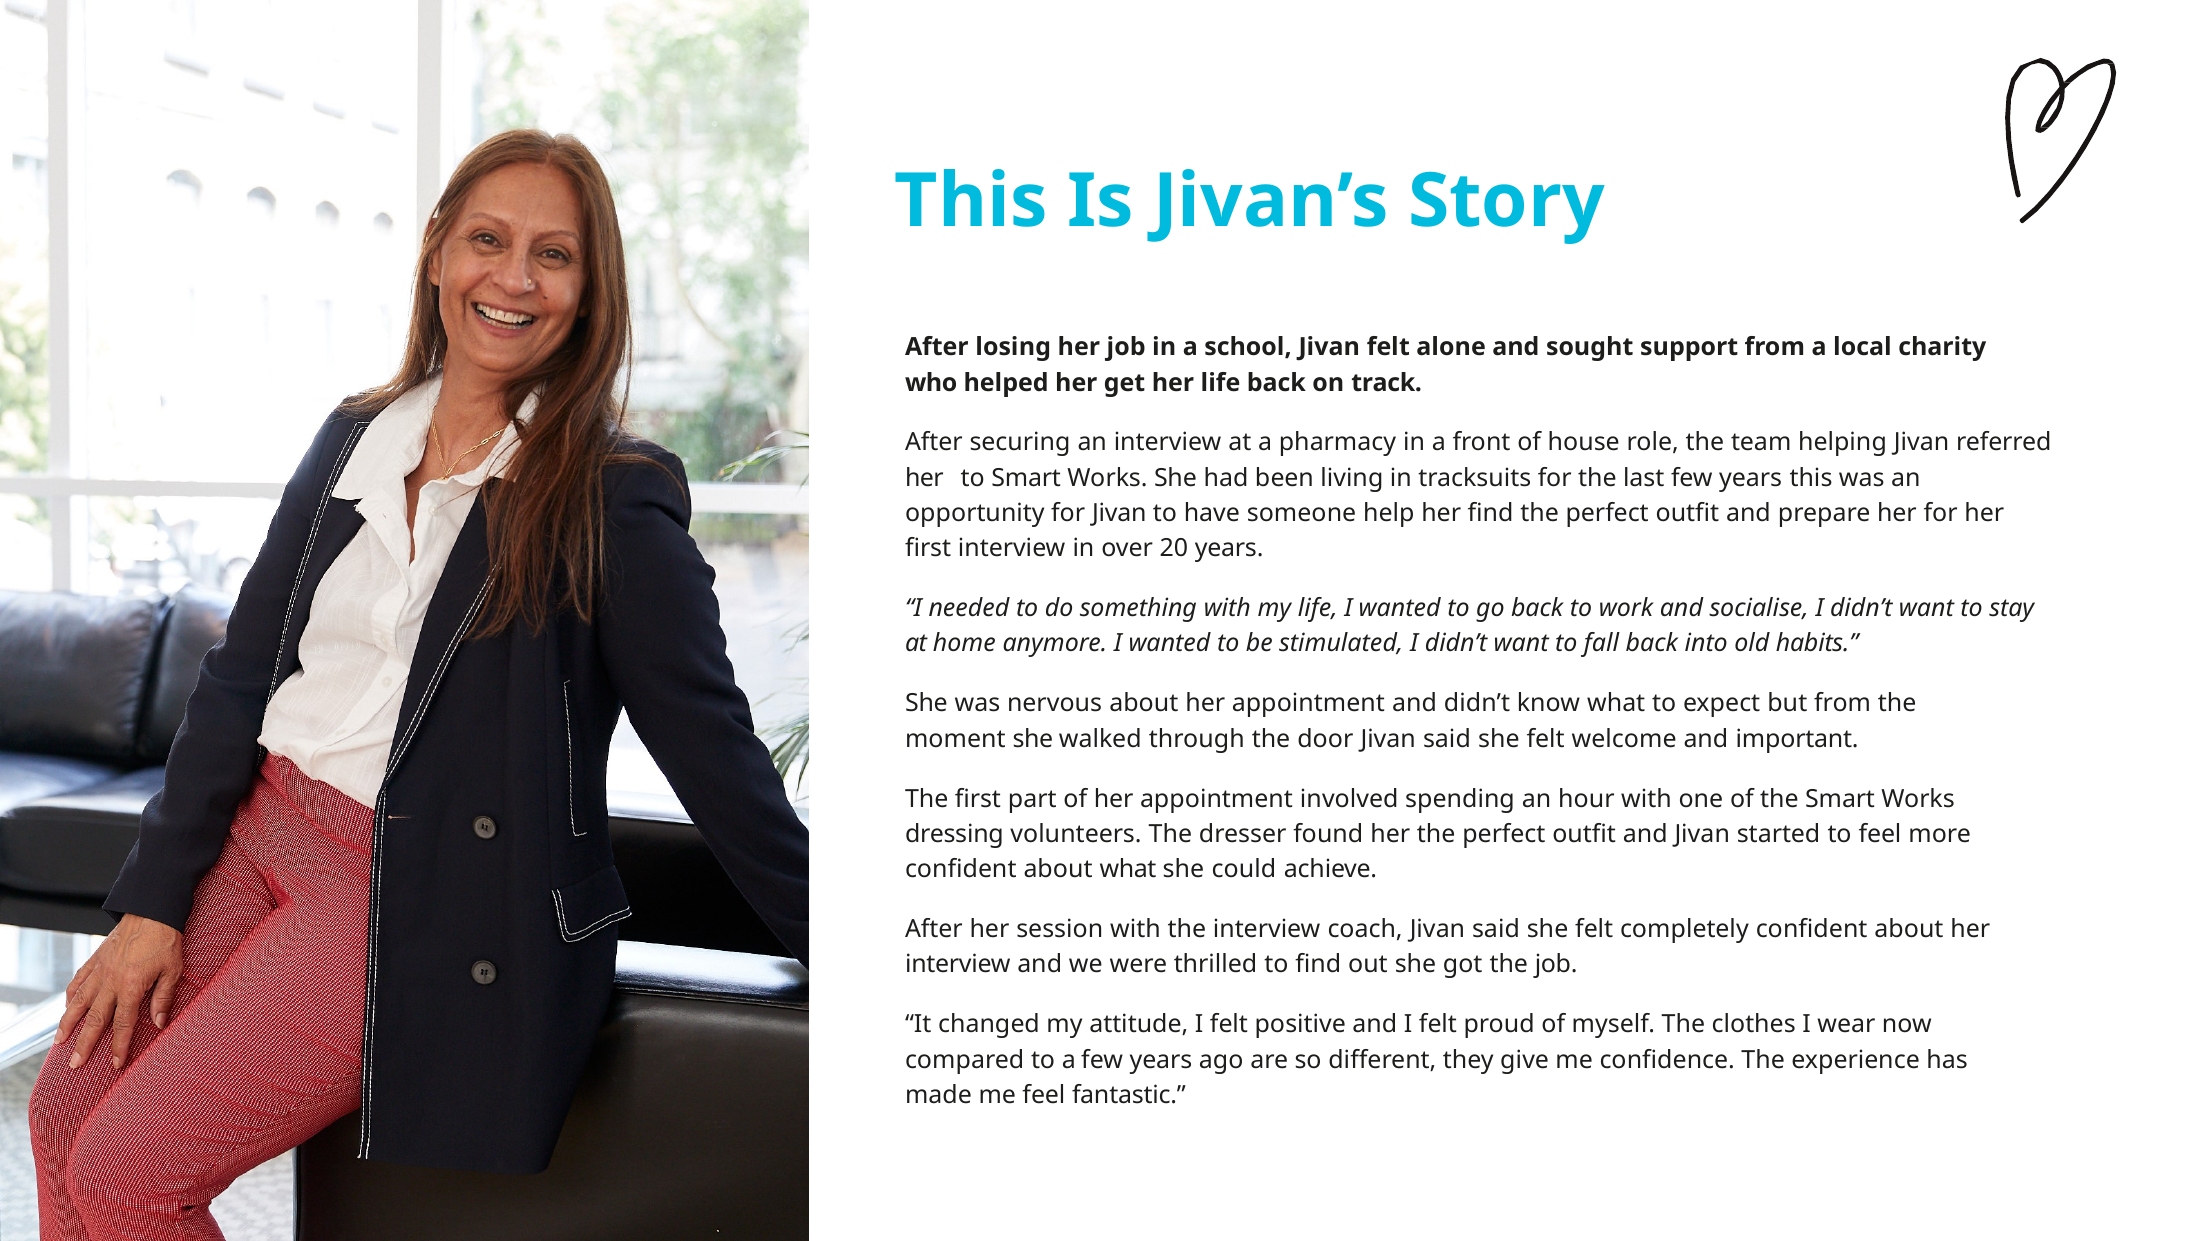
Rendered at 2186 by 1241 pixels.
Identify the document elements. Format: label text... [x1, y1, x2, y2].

text_box This Is Jivan’s Story [880, 143, 1781, 249]
list After losing her job in a school, Jivan felt alone and sought support from a local charity who helped her get her life back on track. After securing an interview at a pharmacy in a front of house role, the team helping Jivan referred her to Smart Works. She had been living in tracksuits for the last few years this was an opportunity for Jivan to have someone help her find the perfect outfit and prepare her for her first interview in over 20 years. “I needed to do something with my life, I wanted to go back to work and socialise, I didn’t want to stay at home anymore. I wanted to be stimulated, I didn’t want to fall back into old habits.” She was nervous about her appointment and didn’t know what to expect but from the moment she walked through the door Jivan said she felt welcome and important. The first part of her appointment involved spending an hour with one of the Smart Works dressing volunteers. The dresser found her the perfect outfit and Jivan started to feel more confident about what she could achieve. After her session with the interview coach, Jivan said she felt completely confident about her interview and we were thrilled to find out she got the job. “It changed my attitude, I felt positive and I felt proud of myself. The clothes I wear now compared to a few years ago are so different, they give me confidence. The experience has made me feel fantastic.” [903, 323, 2058, 1109]
picture [0, 0, 810, 1241]
text_box [2005, 57, 2117, 224]
